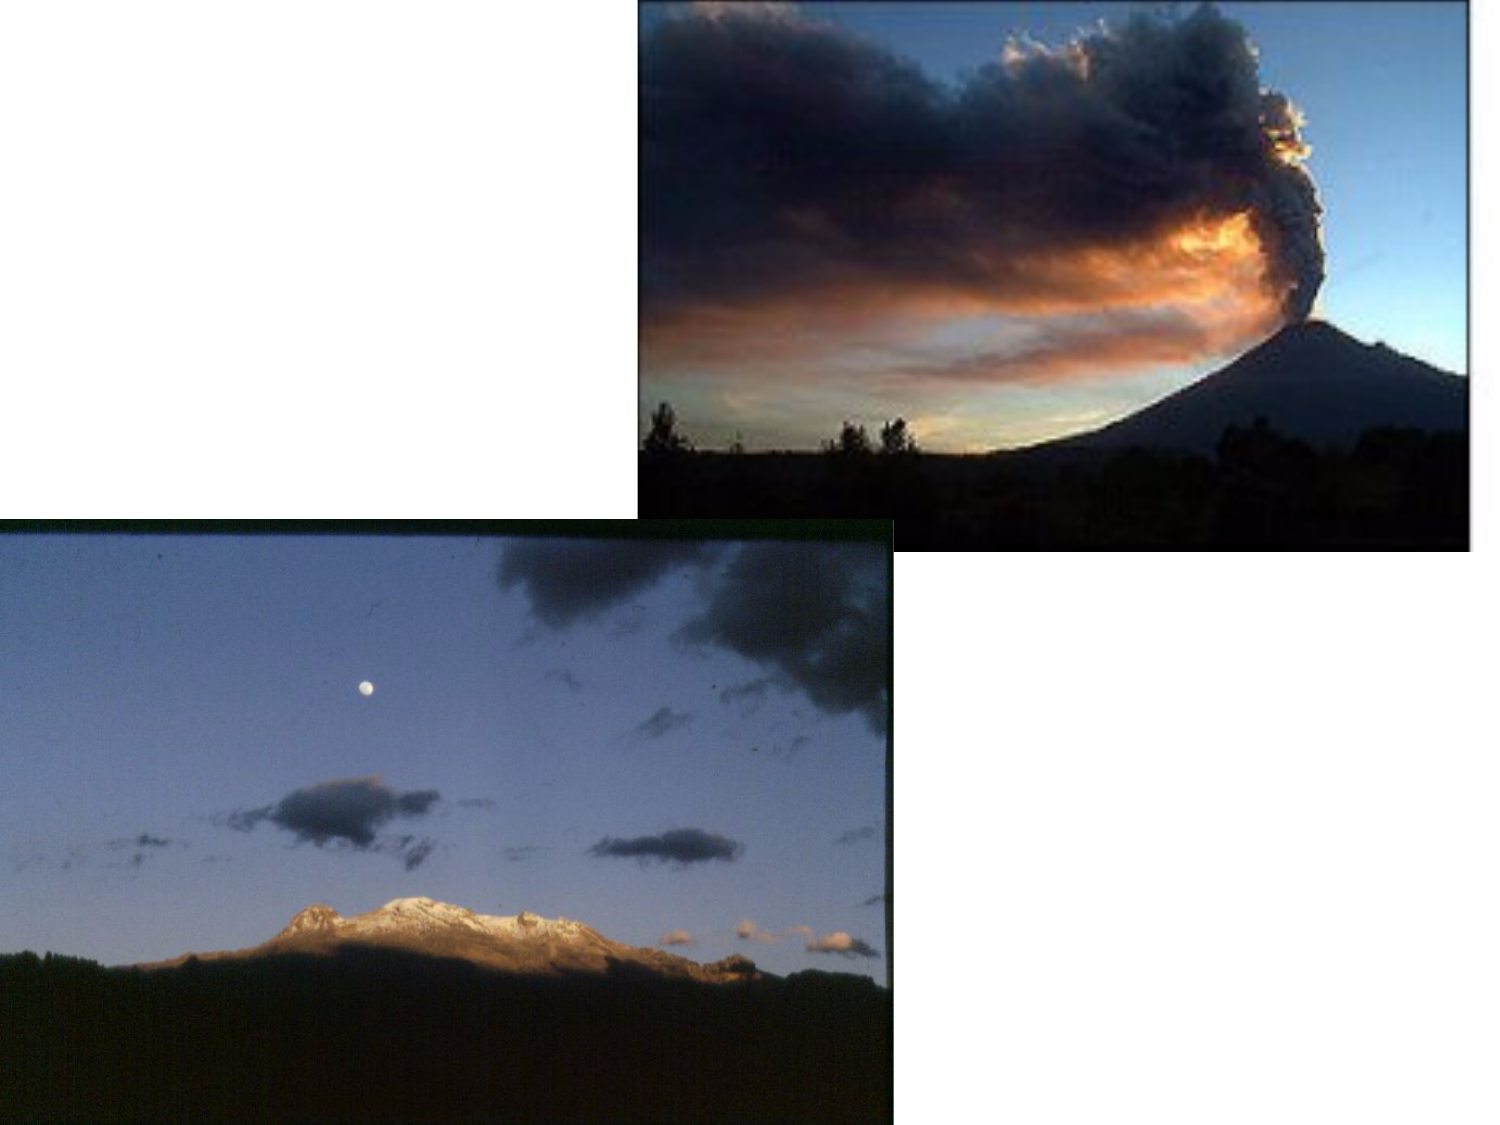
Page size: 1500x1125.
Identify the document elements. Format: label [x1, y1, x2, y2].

text_box [637, 0, 1500, 552]
text_box [0, 519, 894, 1125]
